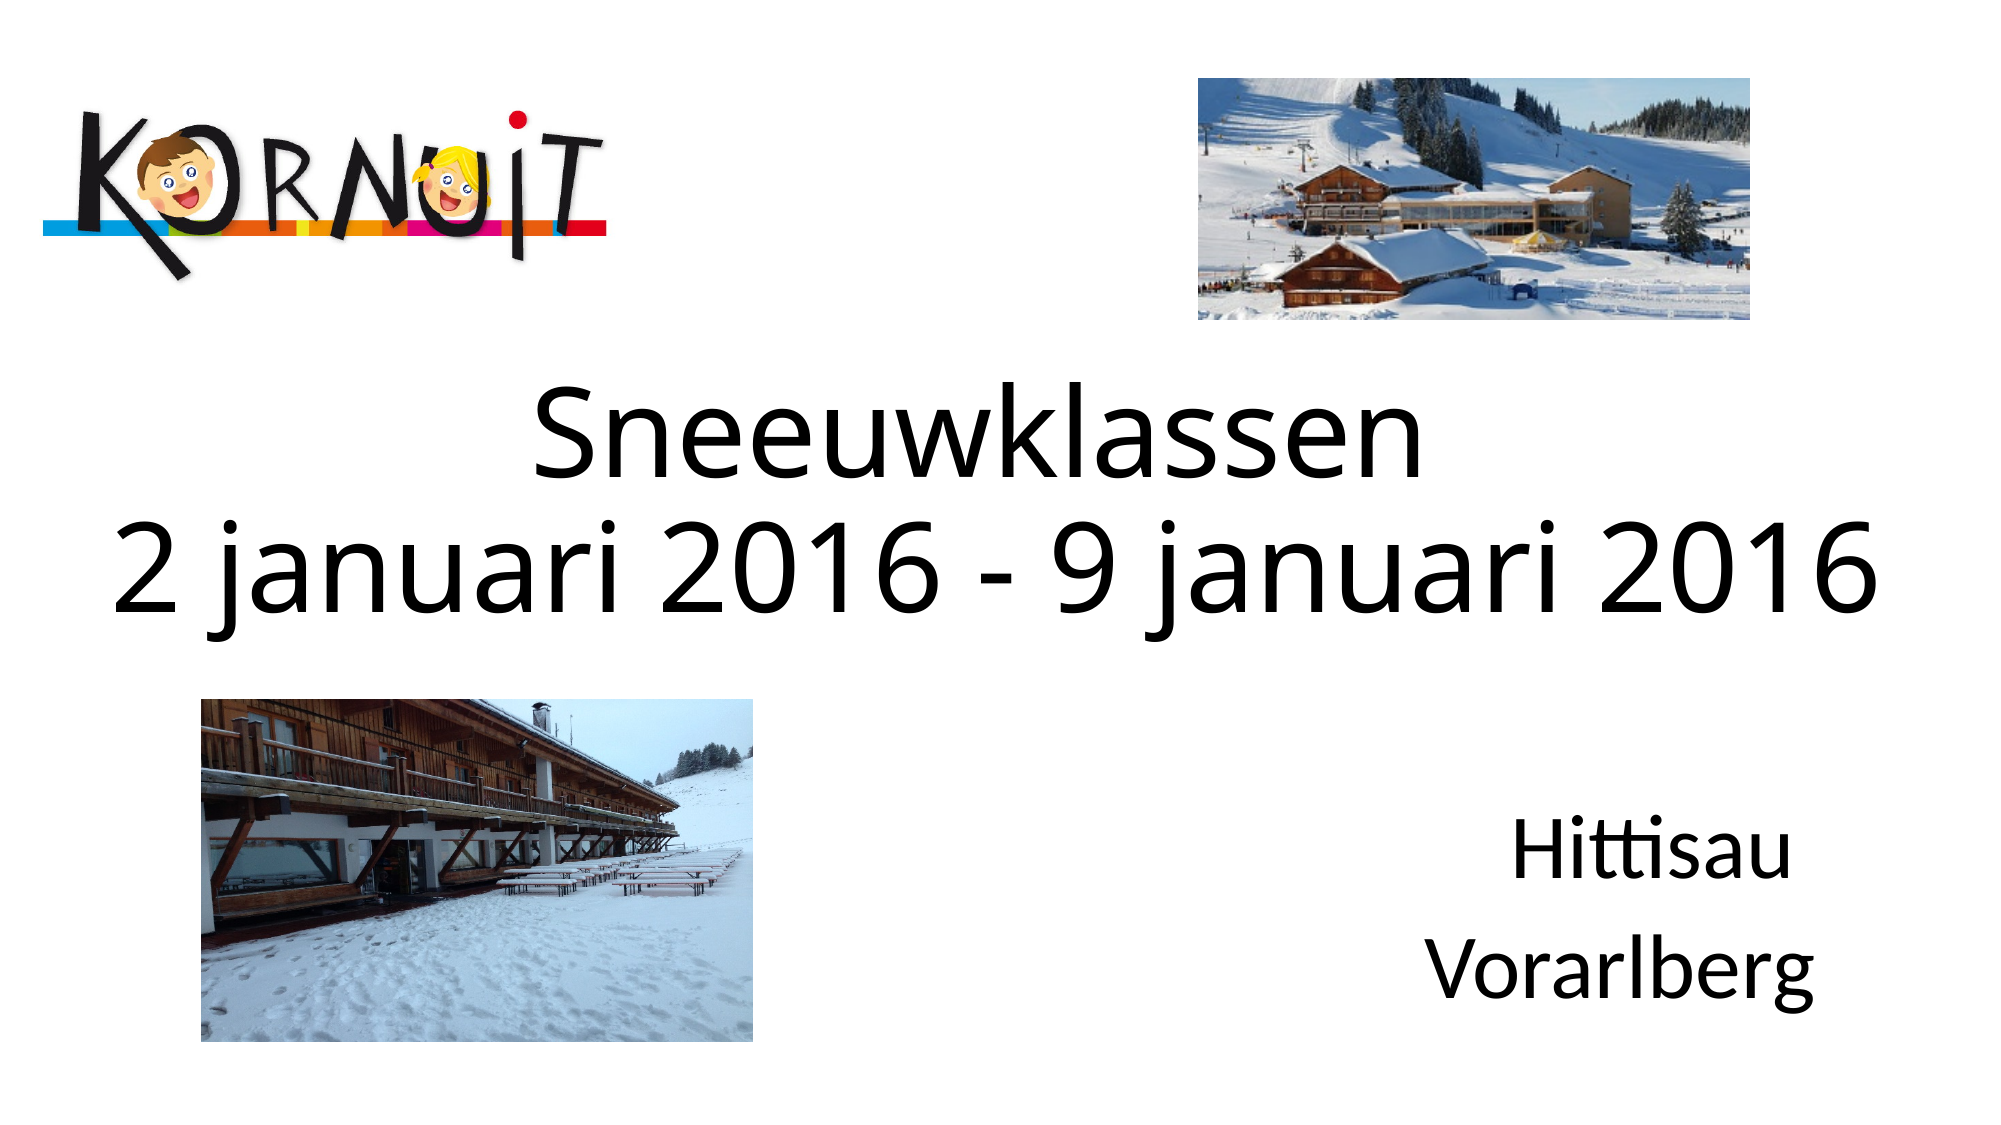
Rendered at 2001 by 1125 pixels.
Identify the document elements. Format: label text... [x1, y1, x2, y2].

picture [201, 699, 753, 1043]
picture [0, 60, 622, 290]
subtitle Hittisau Vorarlberg [249, 590, 1832, 1095]
title Sneeuwklassen 2 januari 2016 - 9 januari 2016 [50, 289, 1944, 647]
picture [1198, 78, 1750, 320]
